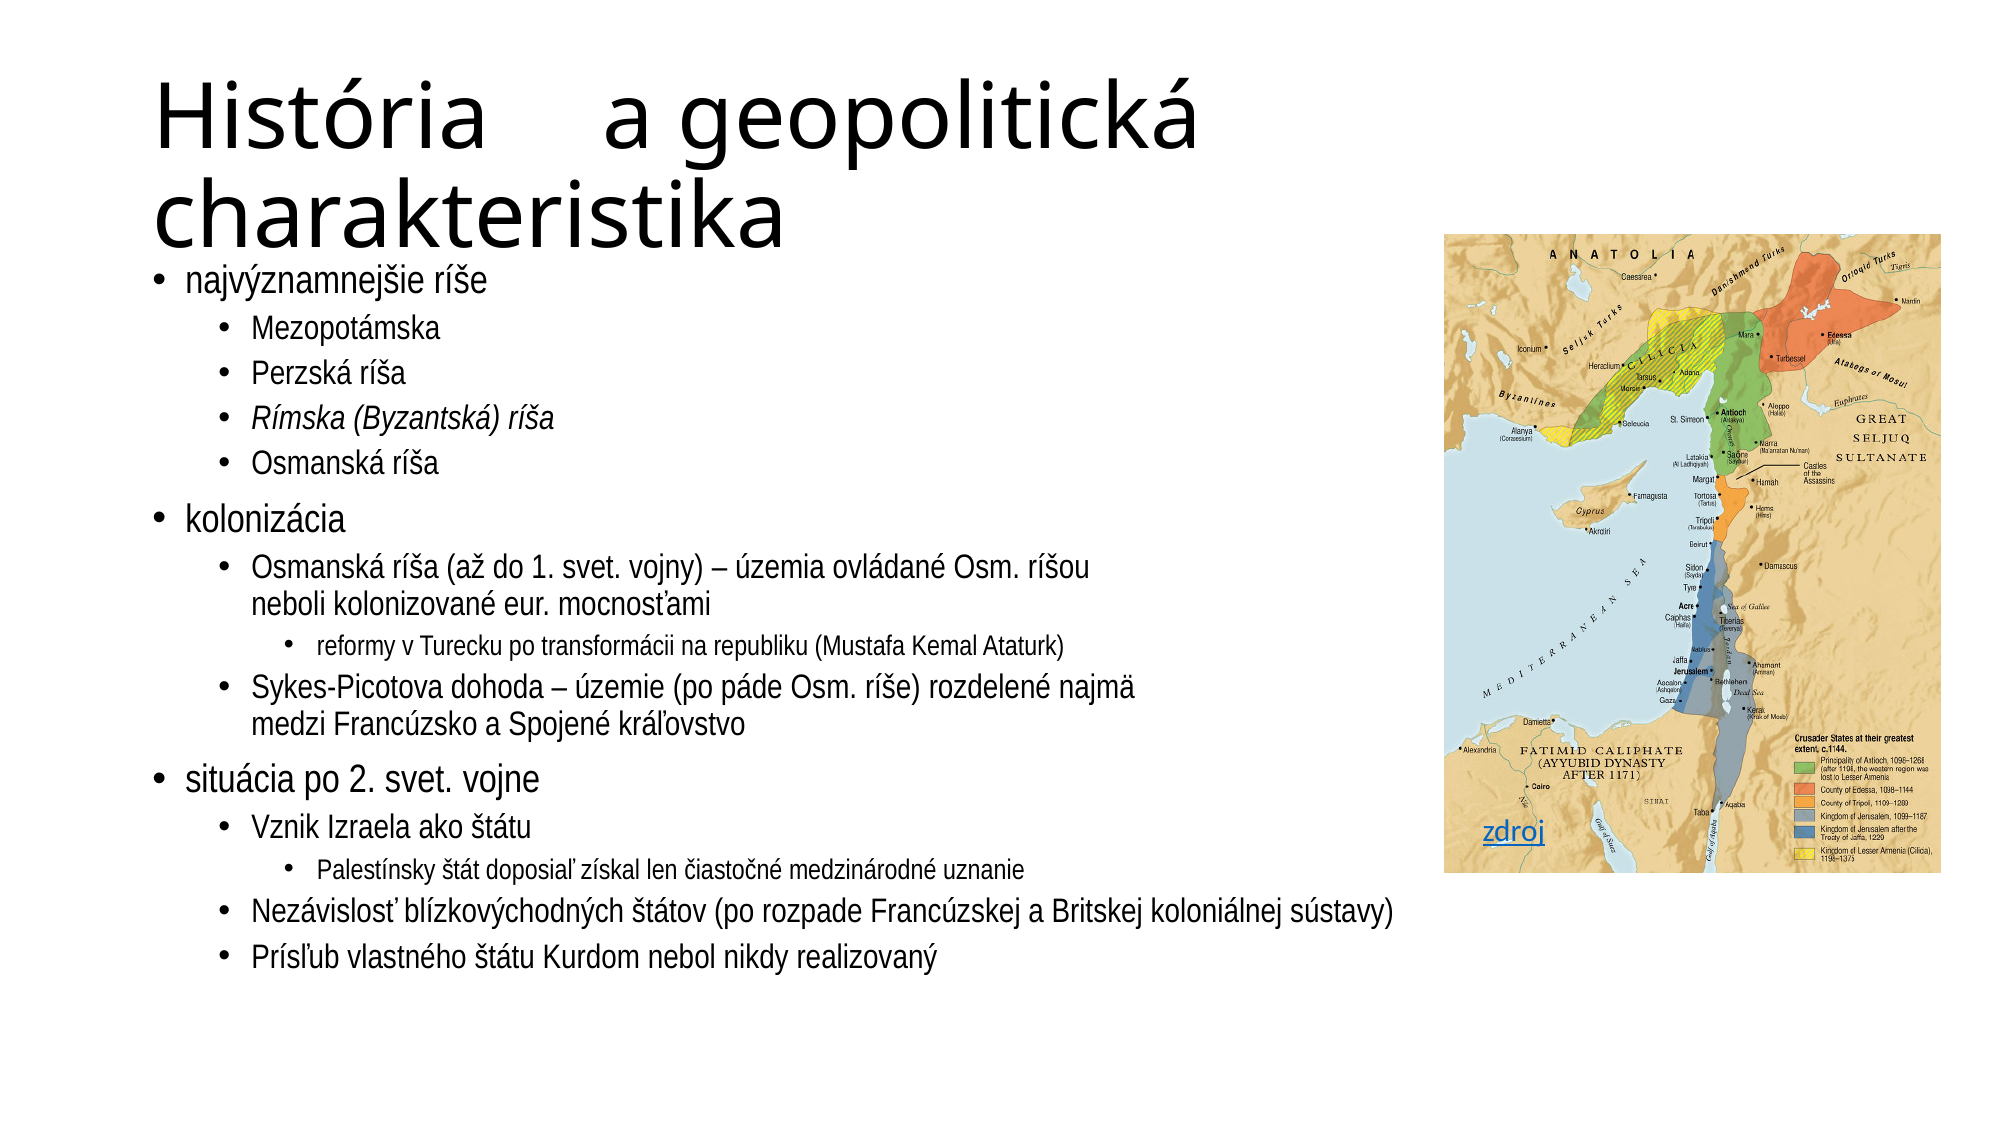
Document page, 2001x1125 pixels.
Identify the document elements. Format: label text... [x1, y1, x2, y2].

picture [1444, 234, 1941, 874]
title História a geopolitická charakteristika [137, 59, 1863, 251]
list najvýznamnejšie ríše Mezopotámska Perzská ríša Rímska (Byzantská) ríša Osmanská ríša kolonizácia Osmanská ríša (až do 1. svet. vojny) – územia ovládané Osm. ríšou neboli kolonizované eur. mocnosťami reformy v Turecku po transformácii na republiku (Mustafa Kemal Ataturk) Sykes-Picotova dohoda – územie (po páde Osm. ríše) rozdelené najmä medzi Francúzsko a Spojené kráľovstvo situácia po 2. svet. vojne Vznik Izraela ako štátu Palestínsky štát doposiaľ získal len čiastočné medzinárodné uznanie Nezávislosť blízkovýchodných štátov (po rozpade Francúzskej a Britskej koloniálnej sústavy) Prísľub vlastného štátu Kurdom nebol nikdy realizovaný [137, 251, 1863, 992]
